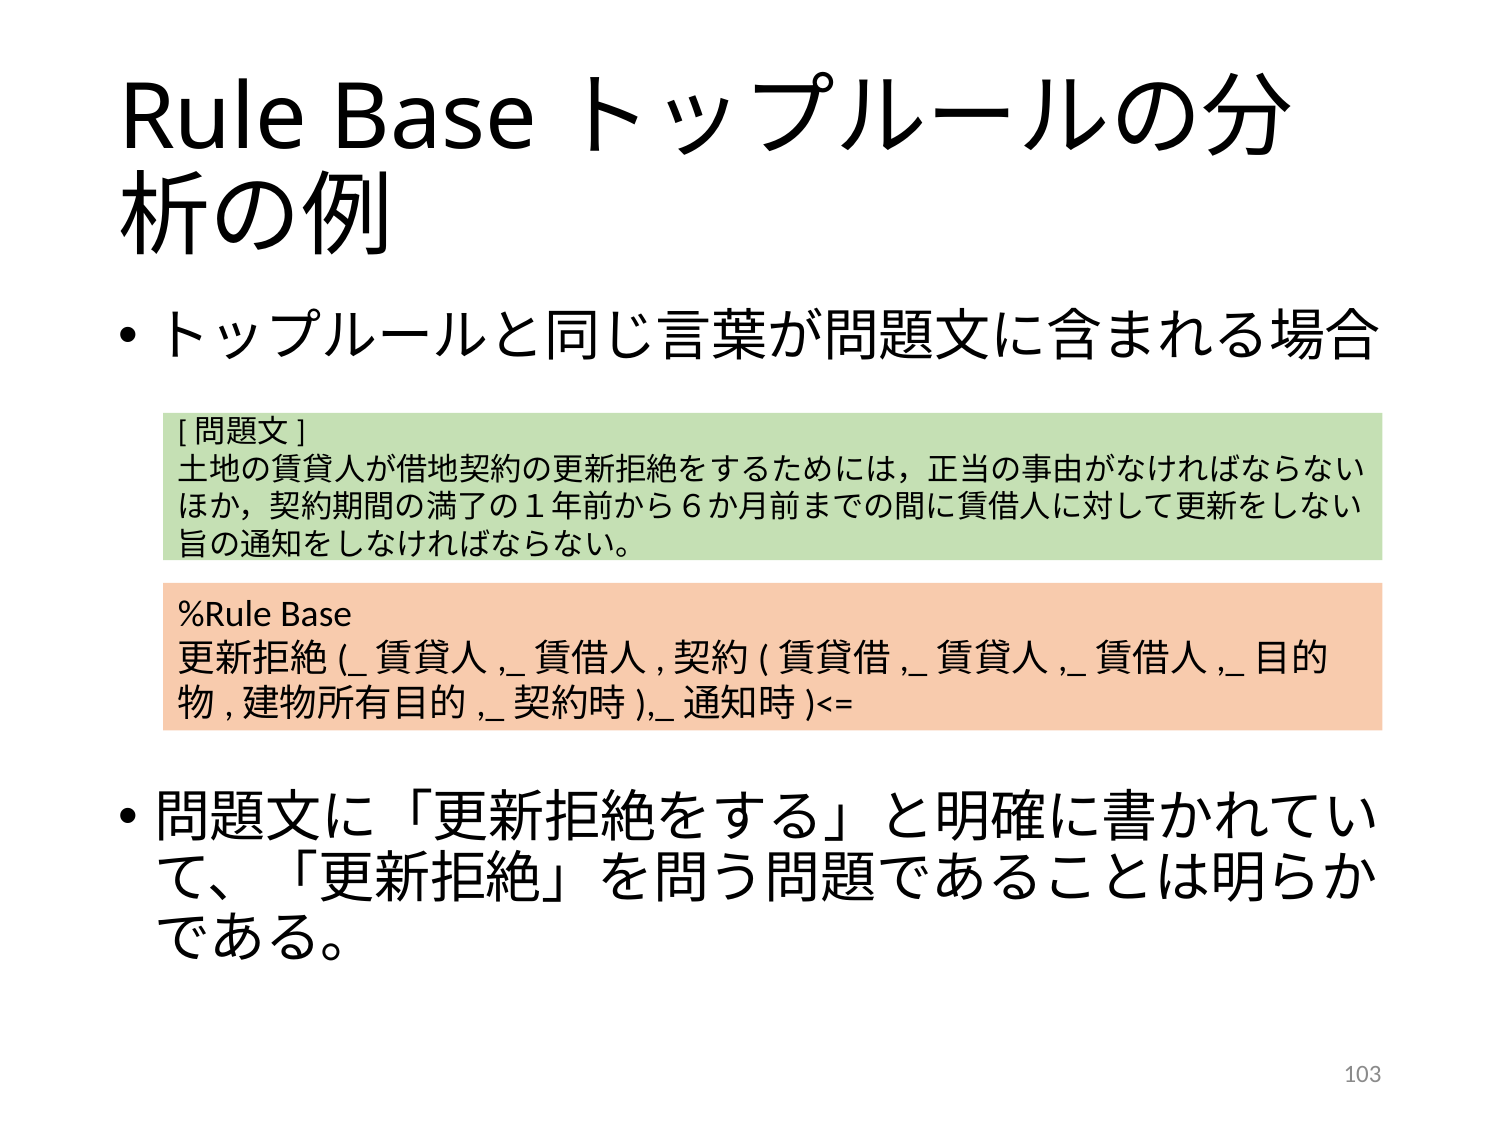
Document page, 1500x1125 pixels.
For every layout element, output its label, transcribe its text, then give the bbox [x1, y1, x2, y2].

text_box [問題文] 土地の賃貸人が借地契約の更新拒絶をするためには，正当の事由がなければならないほか，契約期間の満了の１年前から６か月前までの間に賃借人に対して更新をしない旨の通知をしなければならない。 [162, 412, 1384, 561]
slide_number 103 [1059, 1042, 1397, 1103]
list トップルールと同じ言葉が問題文に含まれる場合 問題文に「更新拒絶をする」と明確に書かれていて、「更新拒絶」を問う問題であることは明らかである。 [103, 299, 1397, 1014]
title Rule Baseトップルールの分析の例 [103, 59, 1397, 278]
text_box %Rule Base 更新拒絶(_賃貸人,_賃借人,契約(賃貸借,_賃貸人,_賃借人,_目的物,建物所有目的,_契約時),_通知時)<= [162, 582, 1384, 731]
